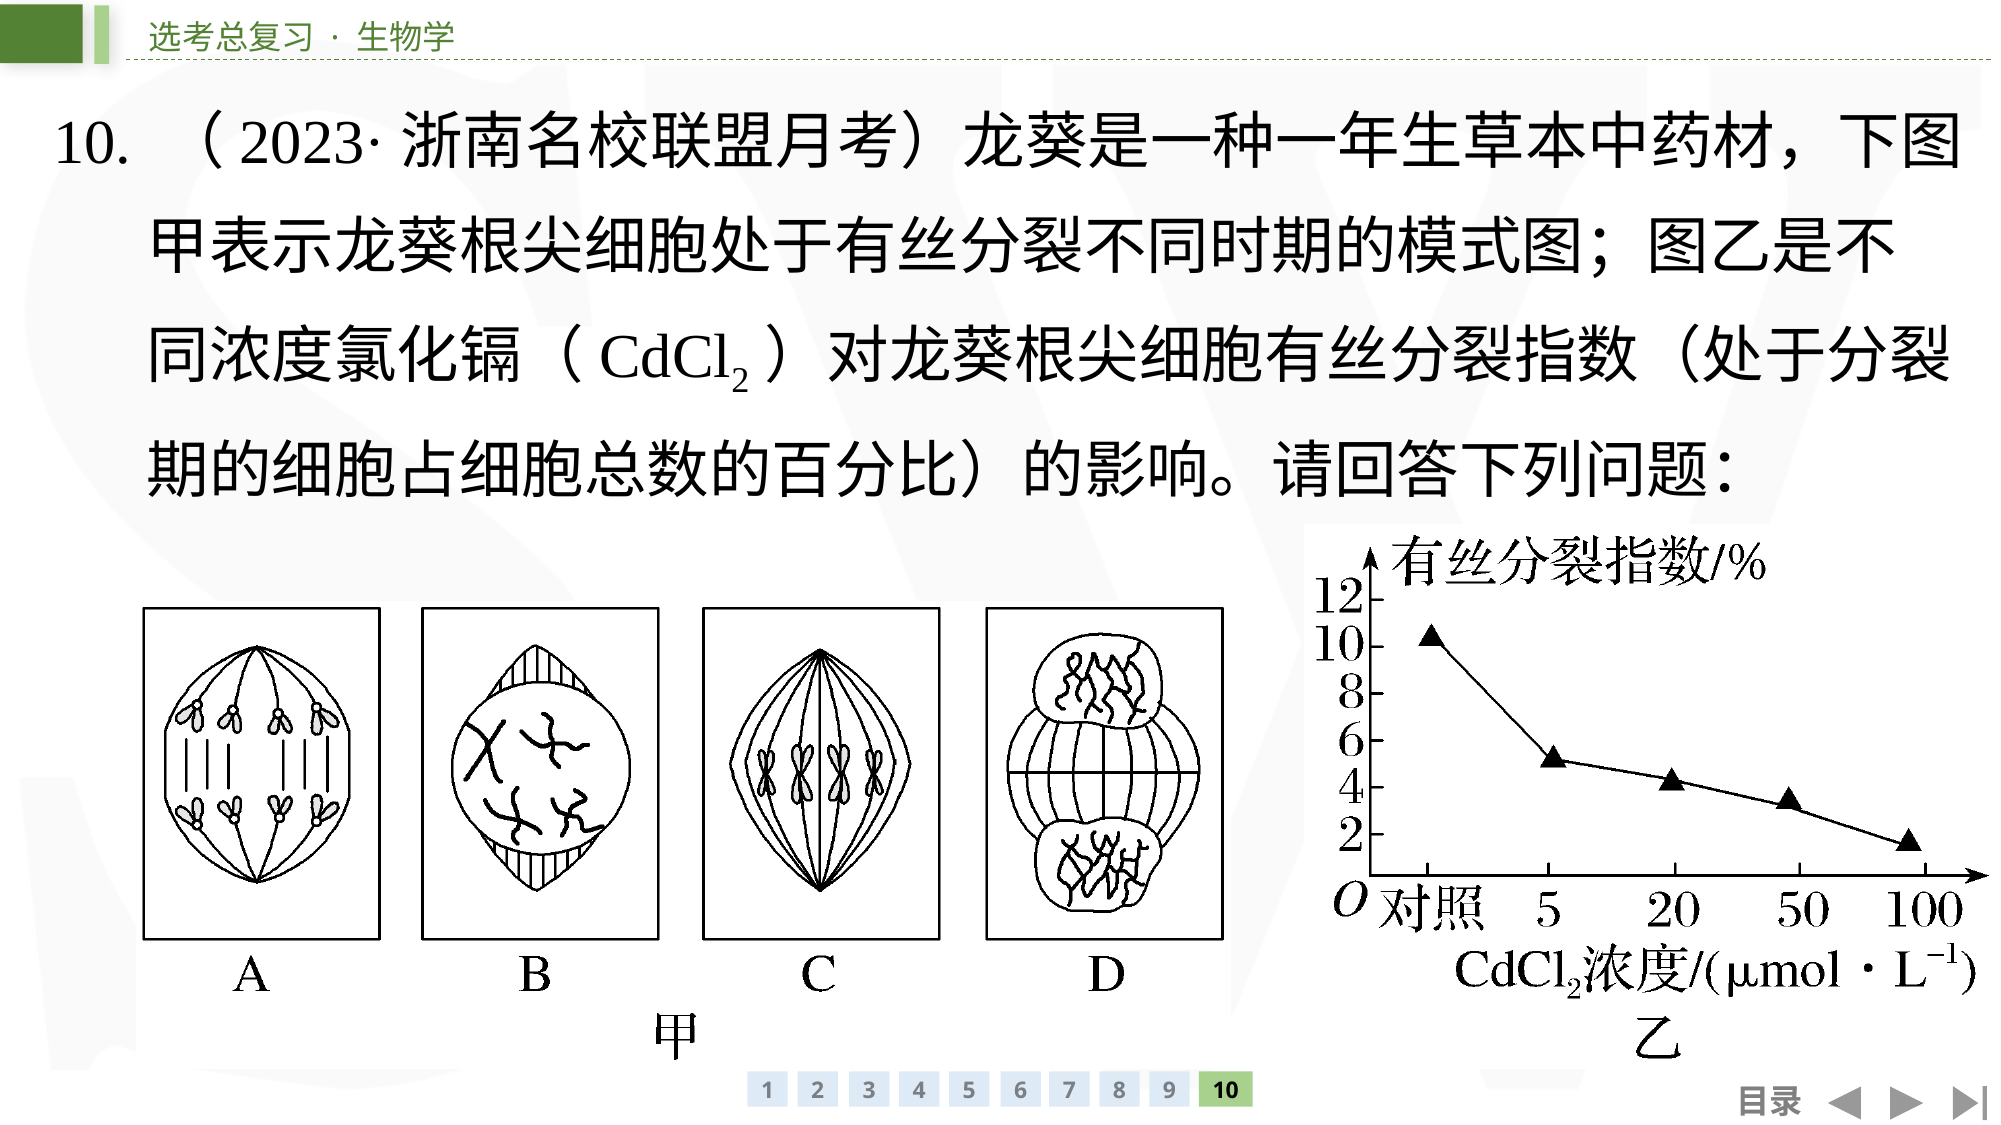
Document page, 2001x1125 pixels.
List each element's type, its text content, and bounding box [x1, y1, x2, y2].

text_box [747, 1071, 1253, 1107]
picture [0, 37, 2000, 1125]
picture [259, 42, 271, 46]
text_box 10. （2023·浙南名校联盟月考）龙葵是一种一年生草本中药材，下图 甲表示龙葵根尖细胞处于有丝分裂不同时期的模式图；图乙是不 同浓度氯化镉（CdCl2）对龙葵根尖细胞有丝分裂指数（处于分裂 期的细胞占细胞总数的百分比）的影响。请回答下列问题： [53, 70, 2000, 483]
